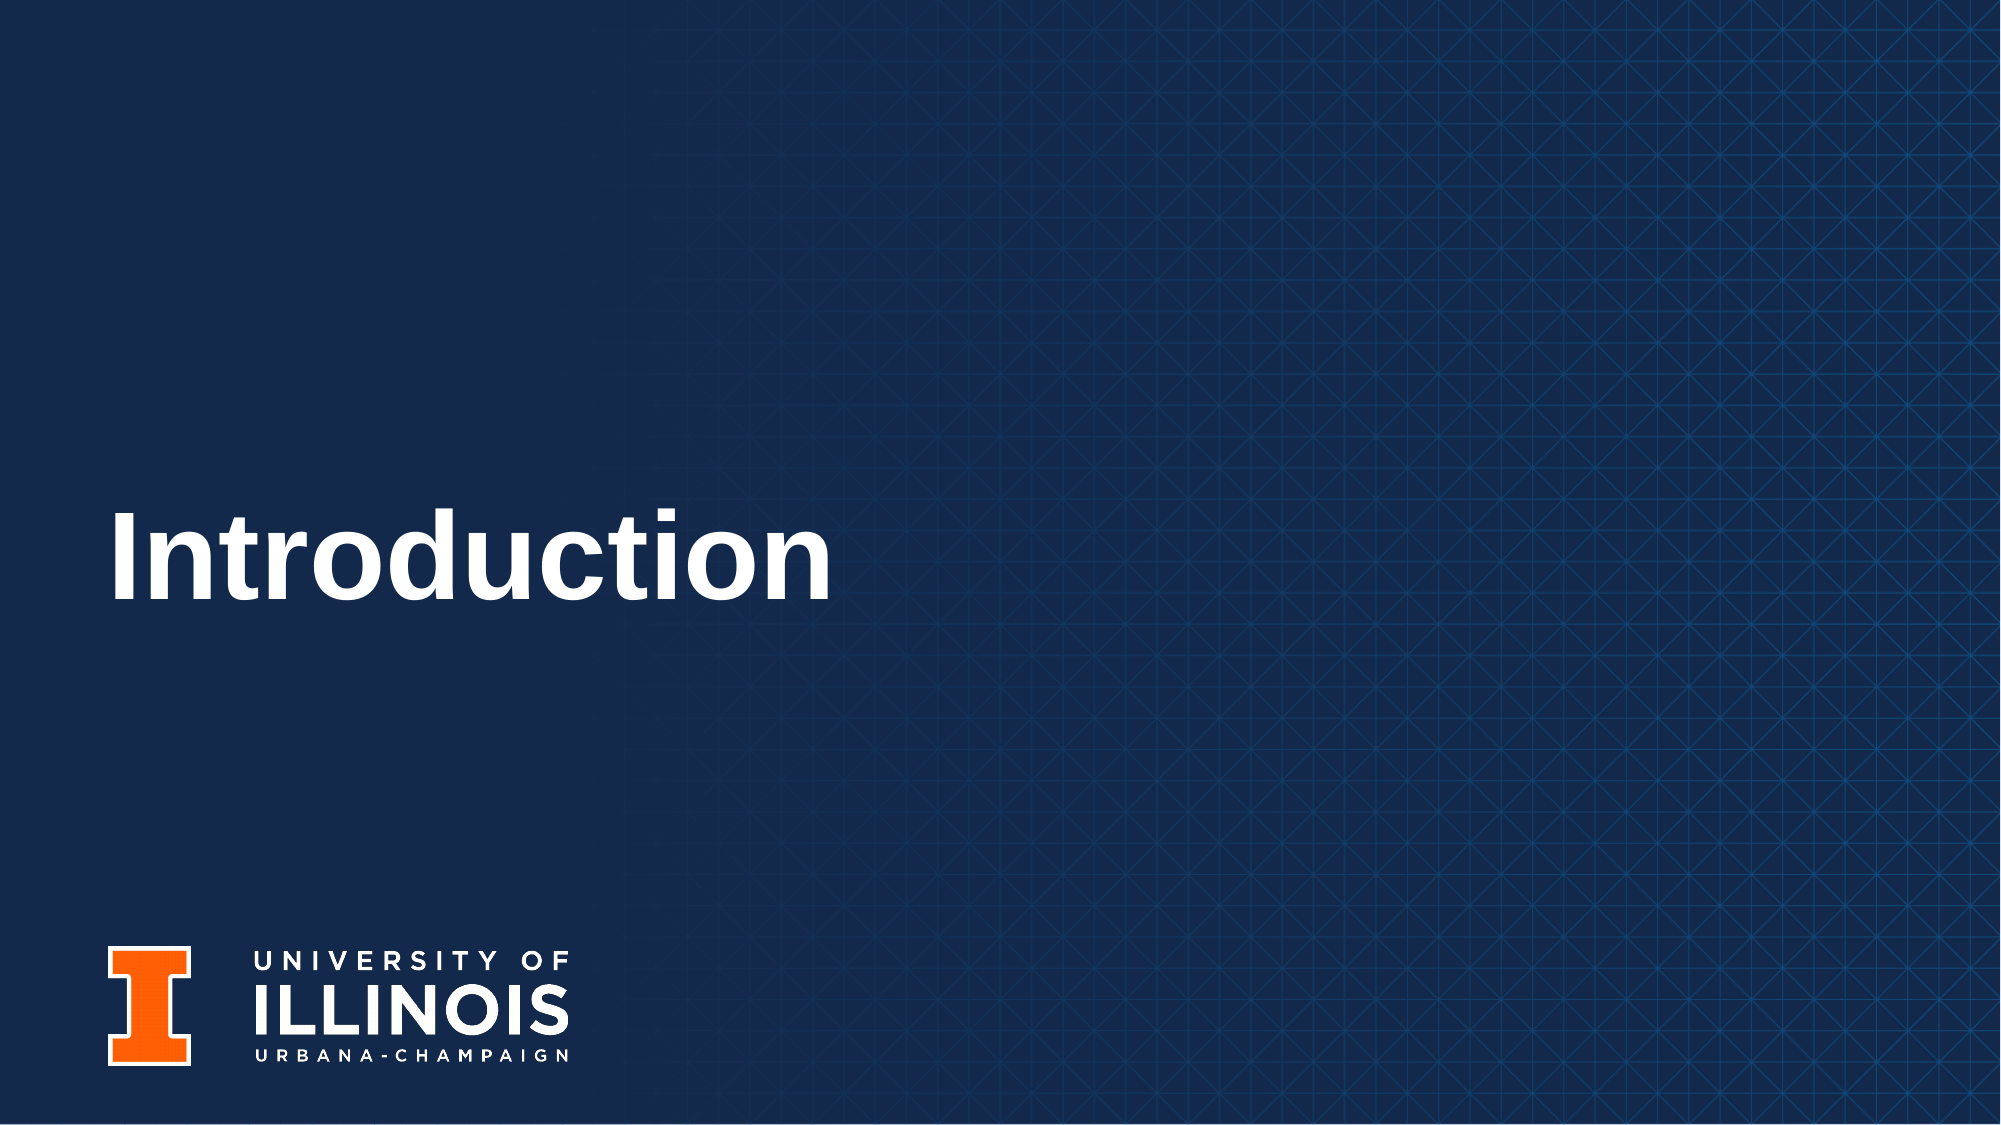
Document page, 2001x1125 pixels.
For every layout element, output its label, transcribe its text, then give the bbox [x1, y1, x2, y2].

title Introduction [108, 244, 1197, 636]
picture [0, 0, 2001, 1125]
